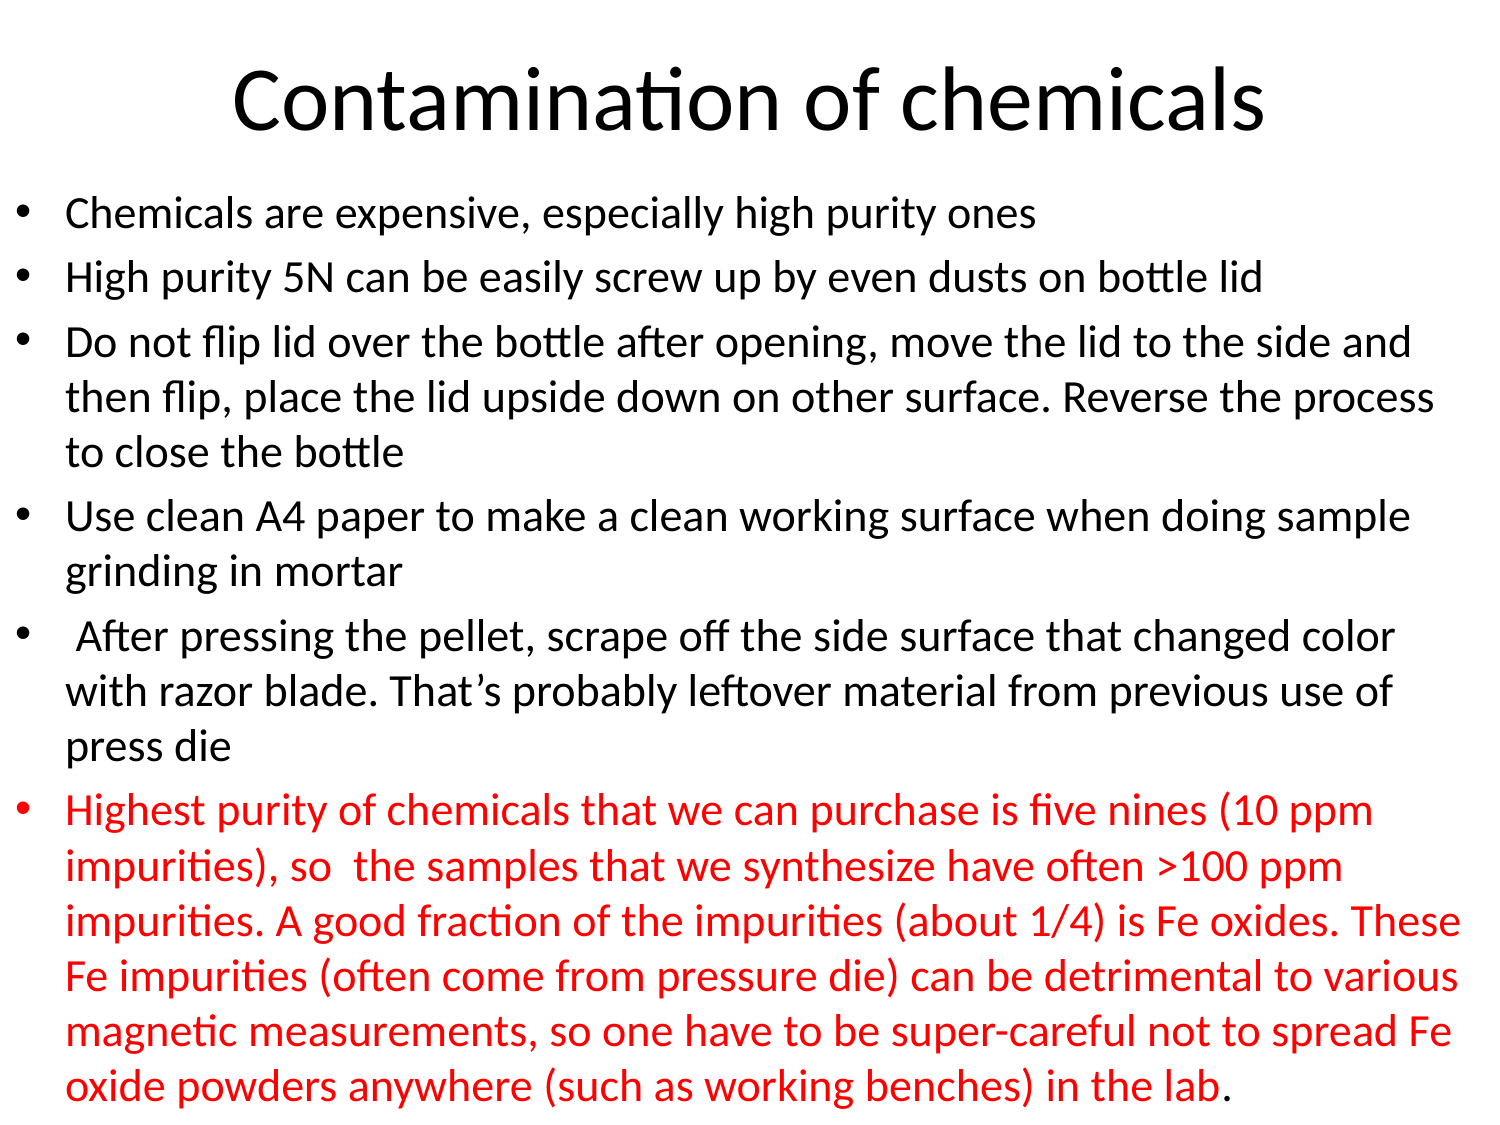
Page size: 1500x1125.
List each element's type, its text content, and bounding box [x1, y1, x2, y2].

list Chemicals are expensive, especially high purity ones High purity 5N can be easily screw up by even dusts on bottle lid Do not flip lid over the bottle after opening, move the lid to the side and then flip, place the lid upside down on other surface. Reverse the process to close the bottle Use clean A4 paper to make a clean working surface when doing sample grinding in mortar After pressing the pellet, scrape off the side surface that changed color with razor blade. That’s probably leftover material from previous use of press die Highest purity of chemicals that we can purchase is five nines (10 ppm impurities), so the samples that we synthesize have often >100 ppm impurities. A good fraction of the impurities (about 1/4) is Fe oxides. These Fe impurities (often come from pressure die) can be detrimental to various magnetic measurements, so one have to be super-careful not to spread Fe oxide powders anywhere (such as working benches) in the lab. [0, 174, 1500, 1125]
title Contamination of chemicals [75, 0, 1425, 174]
